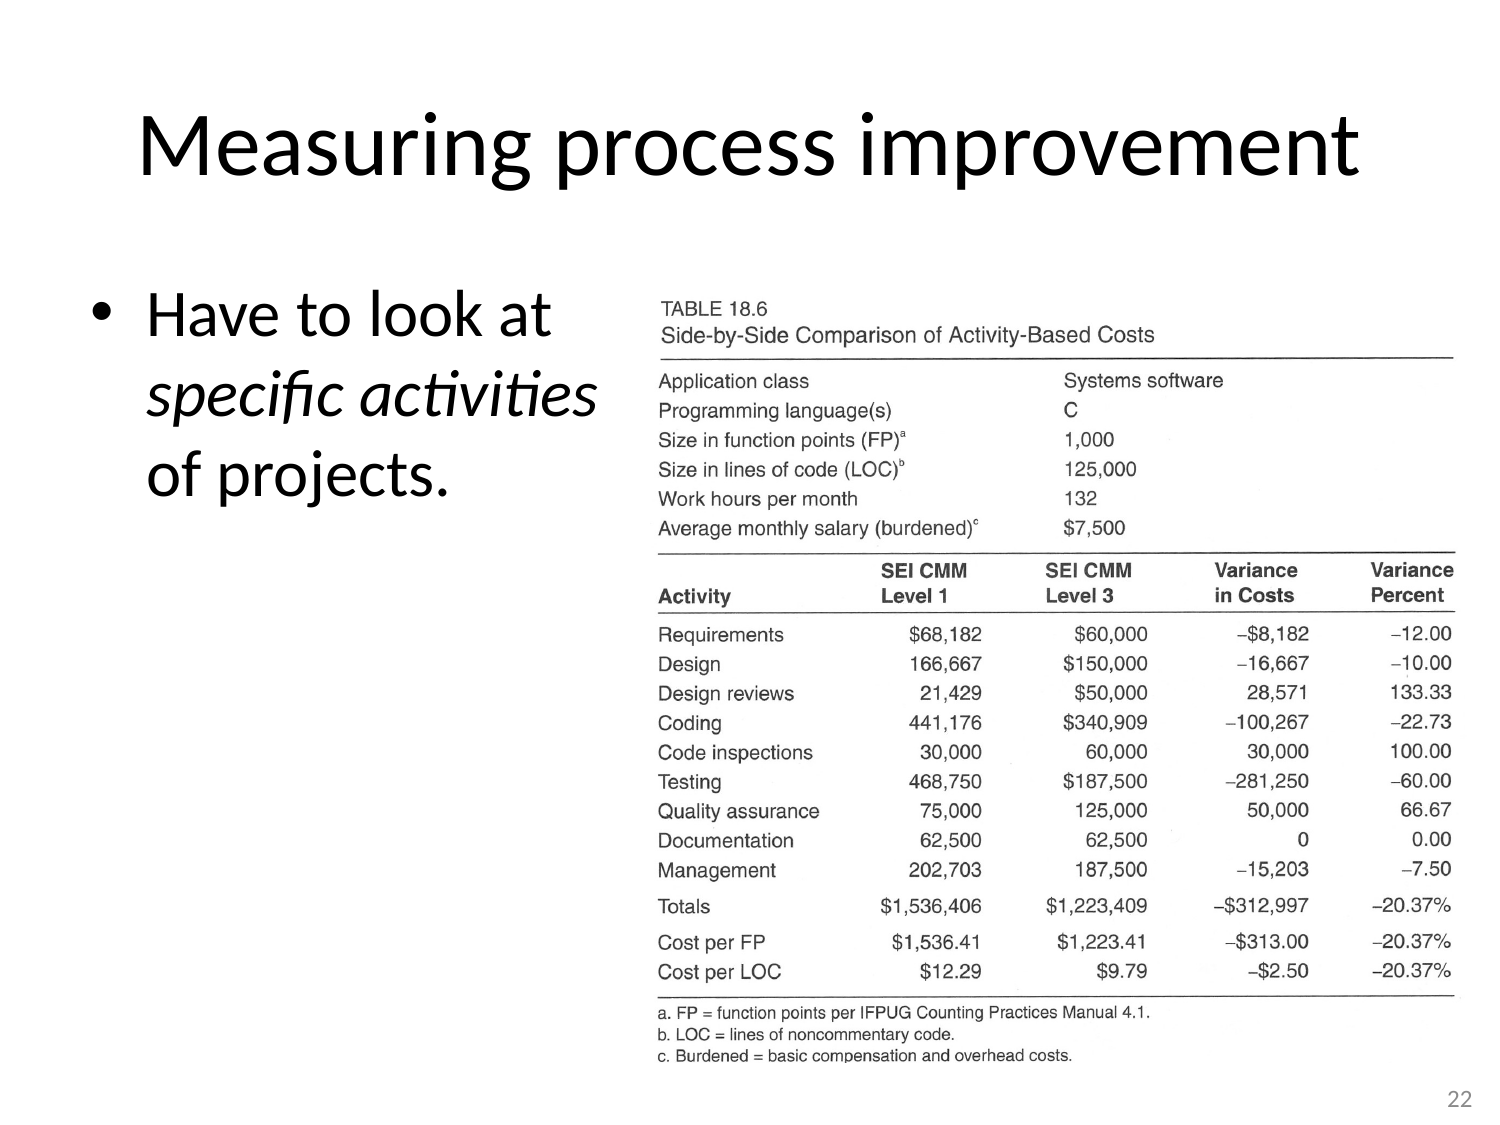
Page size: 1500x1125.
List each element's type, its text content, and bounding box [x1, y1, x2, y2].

title Measuring process improvement [75, 45, 1425, 233]
list Have to look at specific activities of projects. [75, 262, 1425, 1005]
picture [650, 287, 1476, 1063]
